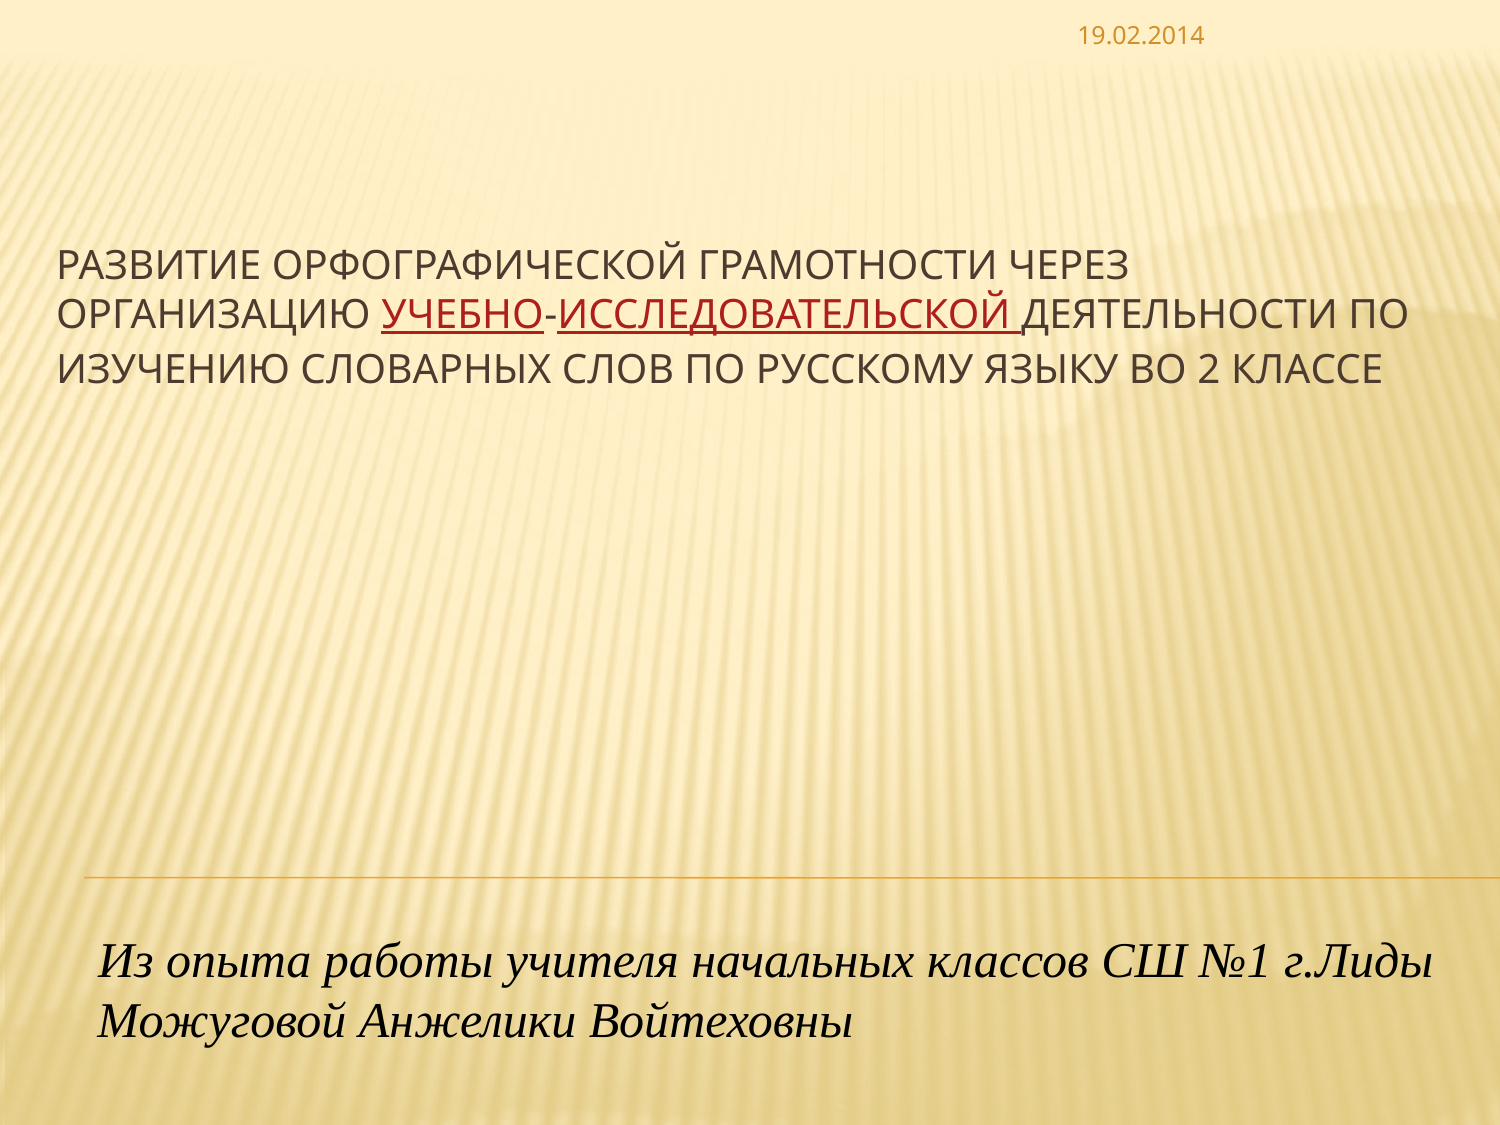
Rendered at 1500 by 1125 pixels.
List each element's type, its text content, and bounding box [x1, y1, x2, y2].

subtitle Из опыта работы учителя начальных классов СШ №1 г.Лиды Можуговой Анжелики Войтеховны [70, 902, 1454, 1055]
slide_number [1062, 12, 1475, 60]
title Развитие орфографической грамотности через организацию учебно-исследовательской деятельности по изучению словарных слов по русскому языку во 2 классе [41, 231, 1429, 433]
